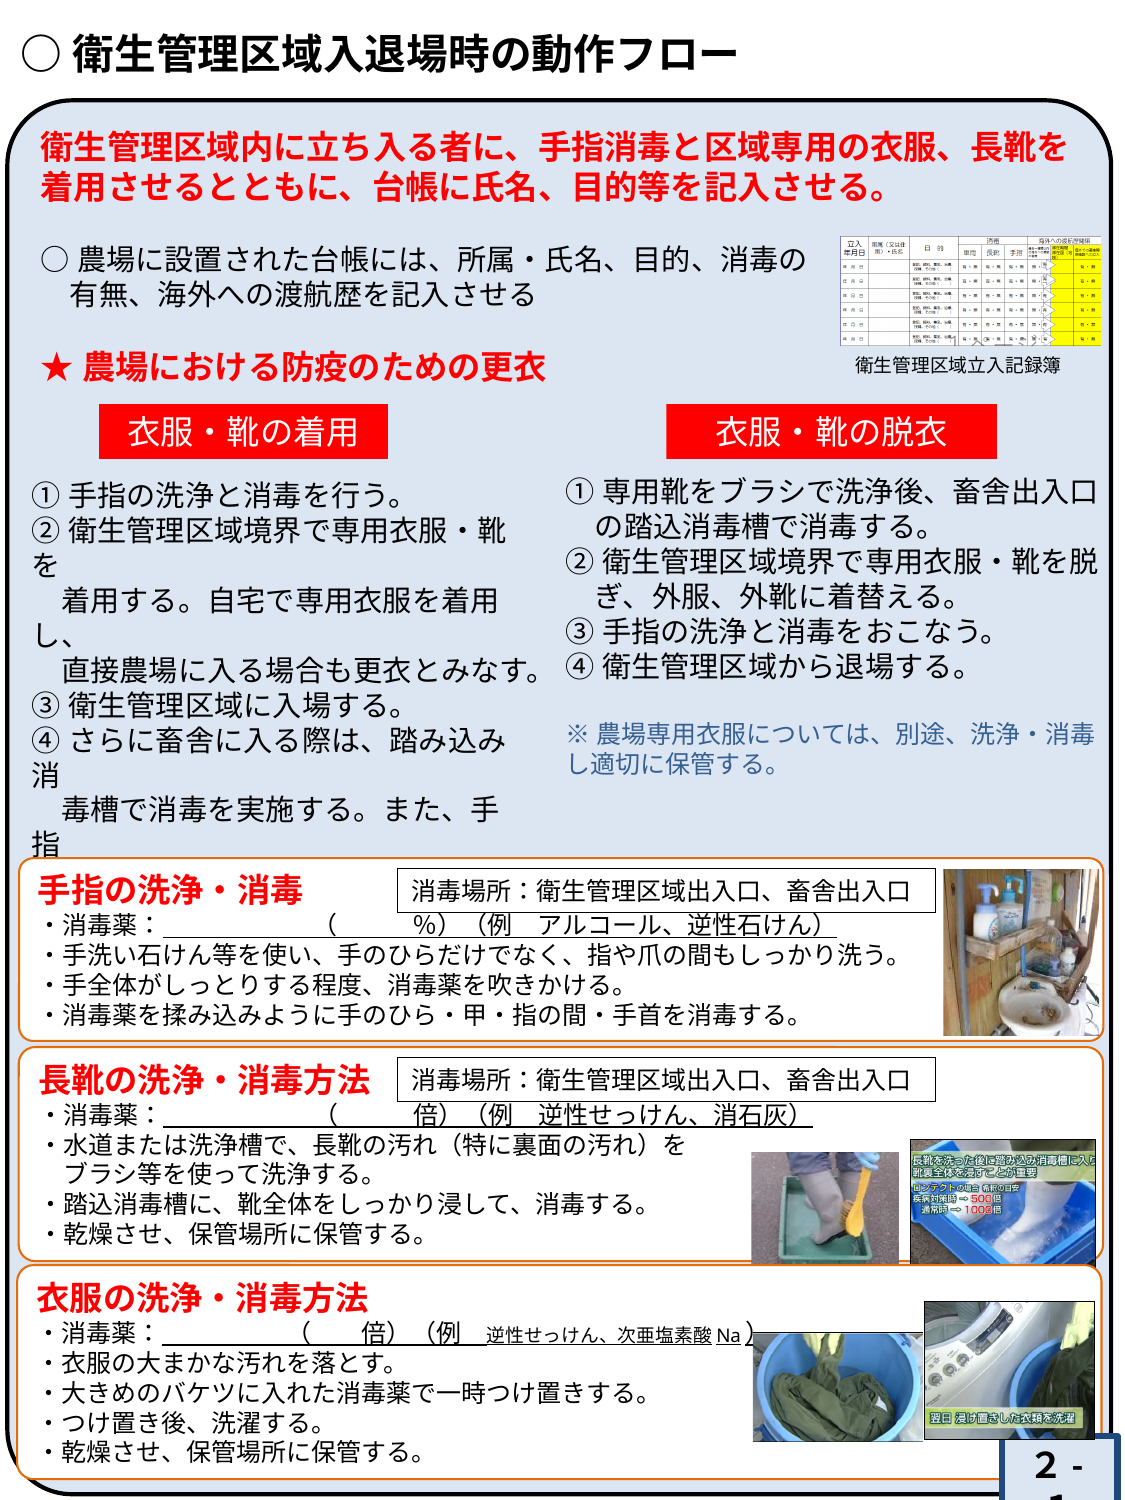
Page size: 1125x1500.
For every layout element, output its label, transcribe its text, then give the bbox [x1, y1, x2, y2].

text_box 衛生管理区域立入記録簿 [840, 354, 1085, 384]
text_box 消毒場所：衛生管理区域出入口、畜舎出入口 [397, 868, 936, 913]
text_box ①専用靴をブラシで洗浄後、畜舎出入口 の踏込消毒槽で消毒する。 ②衛生管理区域境界で専用衣服・靴を脱 ぎ、外服、外靴に着替える。 ③手指の洗浄と消毒をおこなう。 ④衛生管理区域から退場する。 ※農場専用衣服については、別途、洗浄・消毒し適切に保管する。 [551, 466, 1118, 786]
picture [942, 869, 1100, 1036]
picture [910, 1139, 1097, 1269]
text_box 衣服・靴の脱衣 [666, 404, 997, 459]
text_box ①手指の洗浄と消毒を行う。 ②衛生管理区域境界で専用衣服・靴を 着用する。自宅で専用衣服を着用し、 直接農場に入る場合も更衣とみなす。 ③衛生管理区域に入場する。 ④さらに畜舎に入る際は、踏み込み消 毒槽で消毒を実施する。また、手指 消毒も実施する。 ※着脱前後の衣服、靴は、分離保管（袋や車内）するなど、接触させないように留意すること。 [17, 469, 544, 994]
text_box 消毒場所：衛生管理区域出入口、畜舎出入口 [397, 1057, 936, 1102]
text_box 長靴の洗浄・消毒方法 ・消毒薬： （ 倍）（例 逆性せっけん、消石灰） ・水道または洗浄槽で、長靴の汚れ（特に裏面の汚れ）を ブラシ等を使って洗浄する。 ・踏込消毒槽に、靴全体をしっかり浸して、消毒する。 ・乾燥させ、保管場所に保管する。 [18, 1046, 1104, 1262]
text_box ２-１ [1001, 1436, 1118, 1500]
text_box 衣服・靴の着用 [99, 404, 388, 459]
picture [839, 235, 1101, 347]
picture [751, 1151, 900, 1270]
text_box 衛生管理区域内に立ち入る者に、手指消毒と区域専用の衣服、長靴を着用させるとともに、台帳に氏名、目的等を記入させる。 ○農場に設置された台帳には、所属・氏名、目的、消毒の 有無、海外への渡航歴を記入させる ★農場における防疫のための更衣 [5, 98, 1114, 1469]
text_box 衣服の洗浄・消毒方法 ・消毒薬： （ 倍）（例 逆性せっけん、次亜塩素酸Na） ・衣服の大まかな汚れを落とす。 ・大きめのバケツに入れた消毒薬で一時つけ置きする。 ・つけ置き後、洗濯する。 ・乾燥させ、保管場所に保管する。 [17, 1265, 1102, 1480]
text_box 衛生管理区域内に立ち入る者に、手指消毒と区域専用の衣服、長靴を着用させるとともに、台帳に氏名、目的等を記入させる。 ○農場に設置された台帳には、所属・氏名、目的、消毒の 有無、海外への渡航歴を記入させる ★農場における防疫のための更衣 [23, 1476, 1001, 1497]
text_box 手指の洗浄・消毒 ・消毒薬： （ ％）（例 アルコール、逆性石けん） ・手洗い石けん等を使い、手のひらだけでなく、指や爪の間もしっかり洗う。 ・手全体がしっとりする程度、消毒薬を吹きかける。 ・消毒薬を揉み込みように手のひら・甲・指の間・手首を消毒する。 [19, 858, 1104, 1041]
picture [752, 1301, 1095, 1442]
text_box ○衛生管理区域入退場時の動作フロー [2, 18, 1106, 88]
